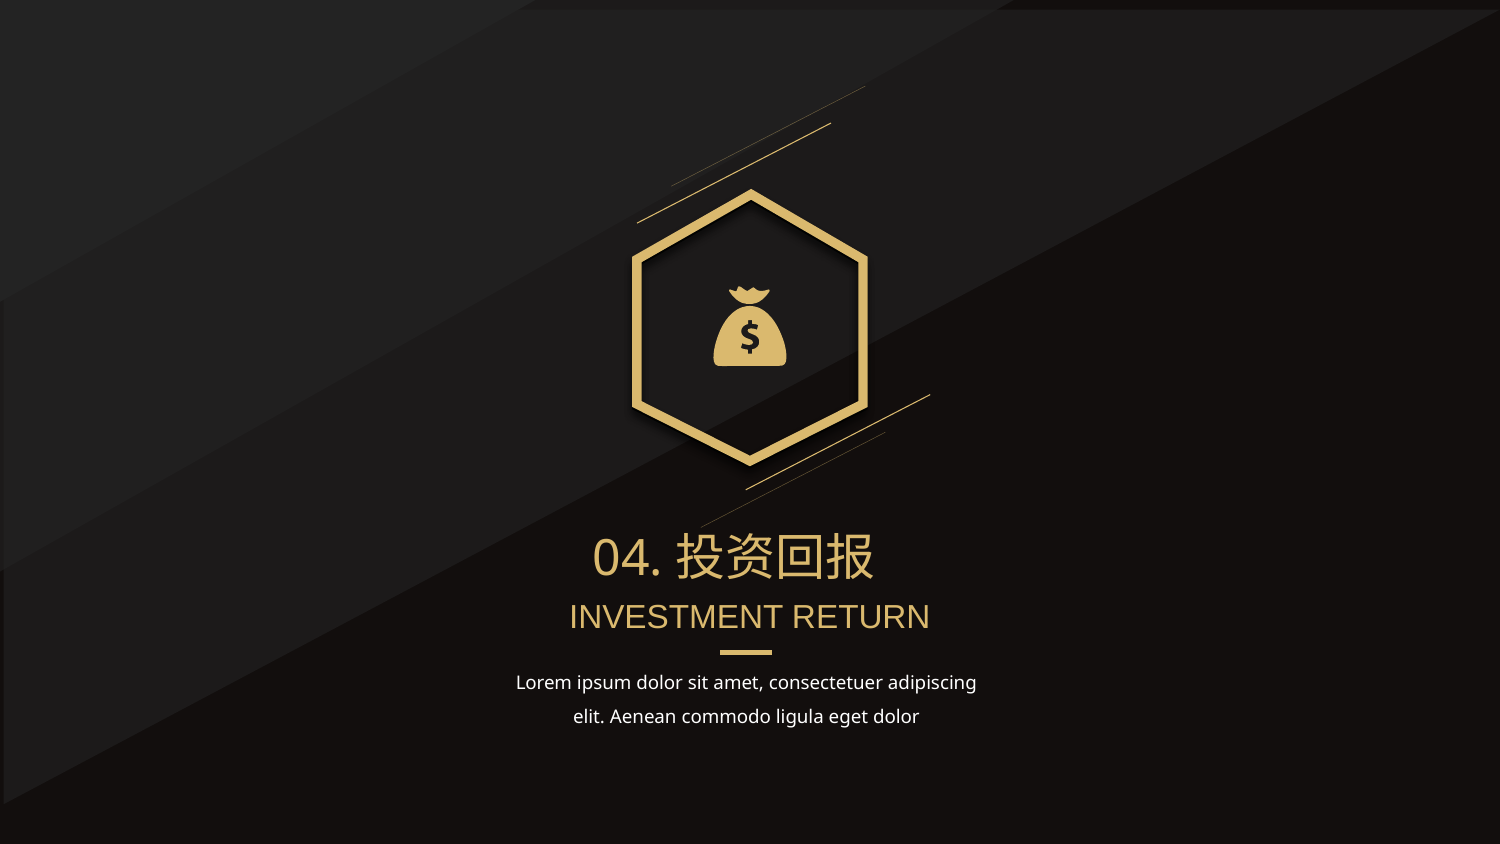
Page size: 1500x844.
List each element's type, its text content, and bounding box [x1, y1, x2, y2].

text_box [709, 286, 791, 367]
text_box 04.投资回报 [557, 518, 891, 593]
text_box INVESTMENT RETURN [494, 587, 1006, 643]
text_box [636, 224, 863, 464]
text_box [636, 86, 866, 224]
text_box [700, 394, 931, 528]
text_box Lorem ipsum dolor sit amet, consectetuer adipiscing elit. Aenean commodo ligula eget dolor [486, 652, 1006, 735]
